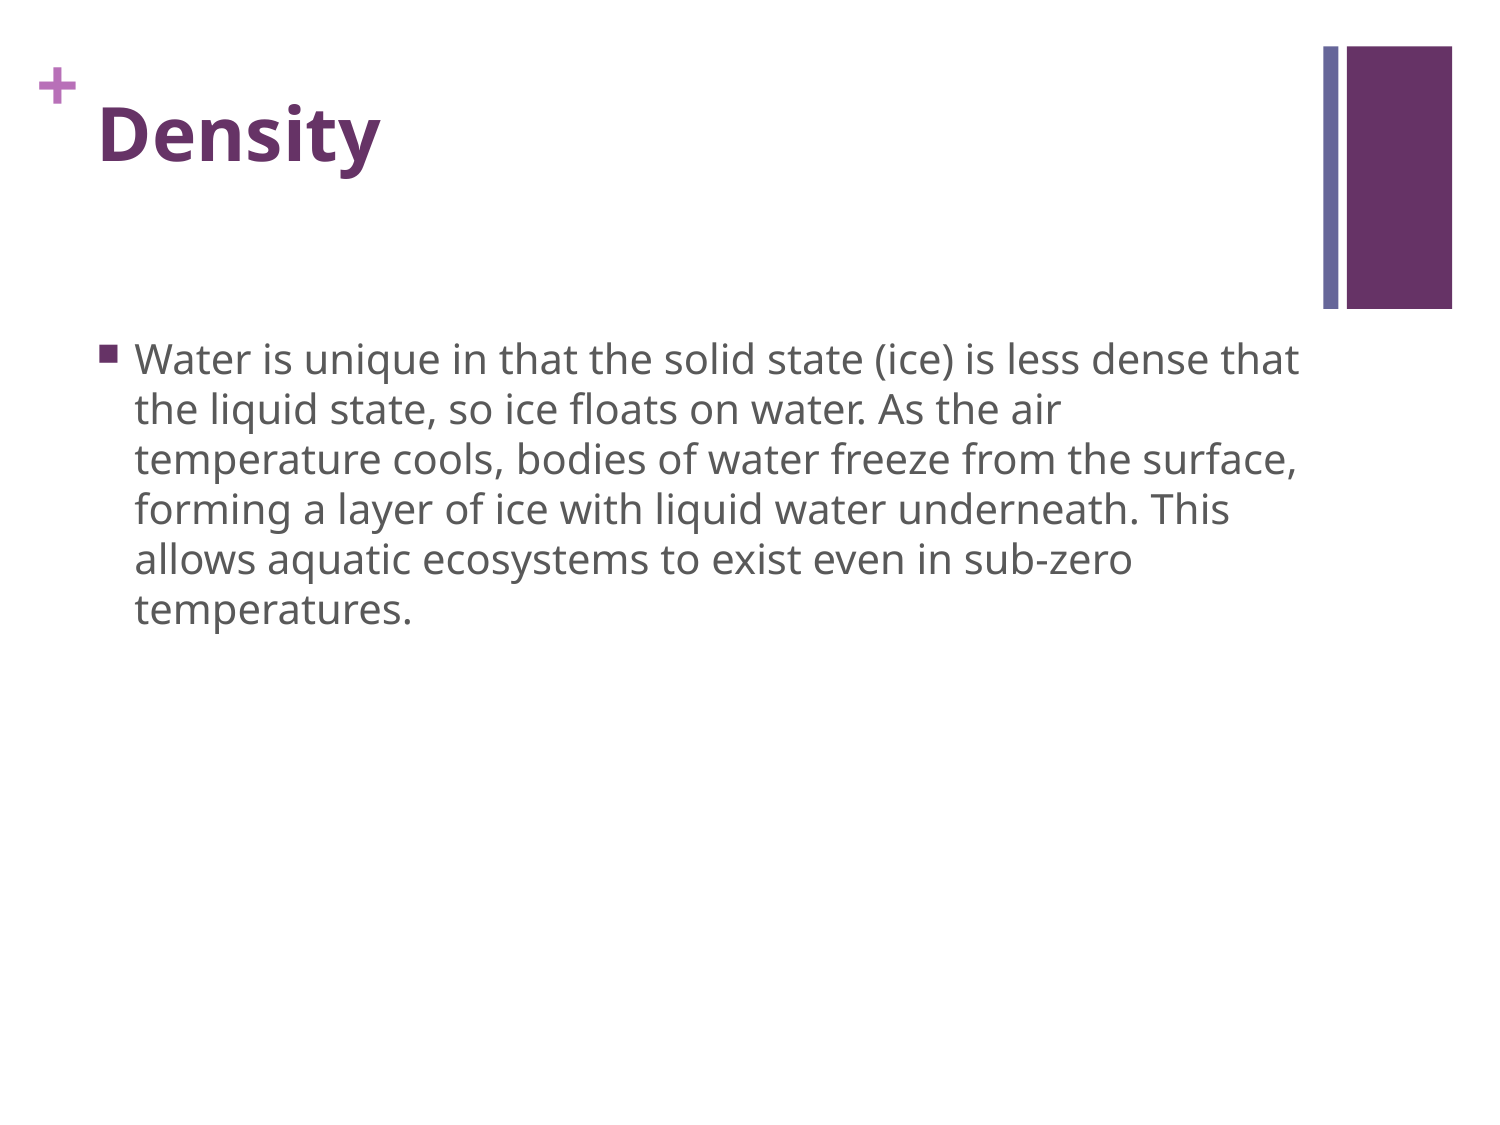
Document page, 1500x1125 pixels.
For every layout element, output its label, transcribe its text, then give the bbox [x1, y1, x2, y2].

list Water is unique in that the solid state (ice) is less dense that the liquid state, so ice floats on water. As the air temperature cools, bodies of water freeze from the surface, forming a layer of ice with liquid water underneath. This allows aquatic ecosystems to exist even in sub-zero temperatures. [81, 324, 1322, 1005]
title Density [81, 79, 1322, 263]
